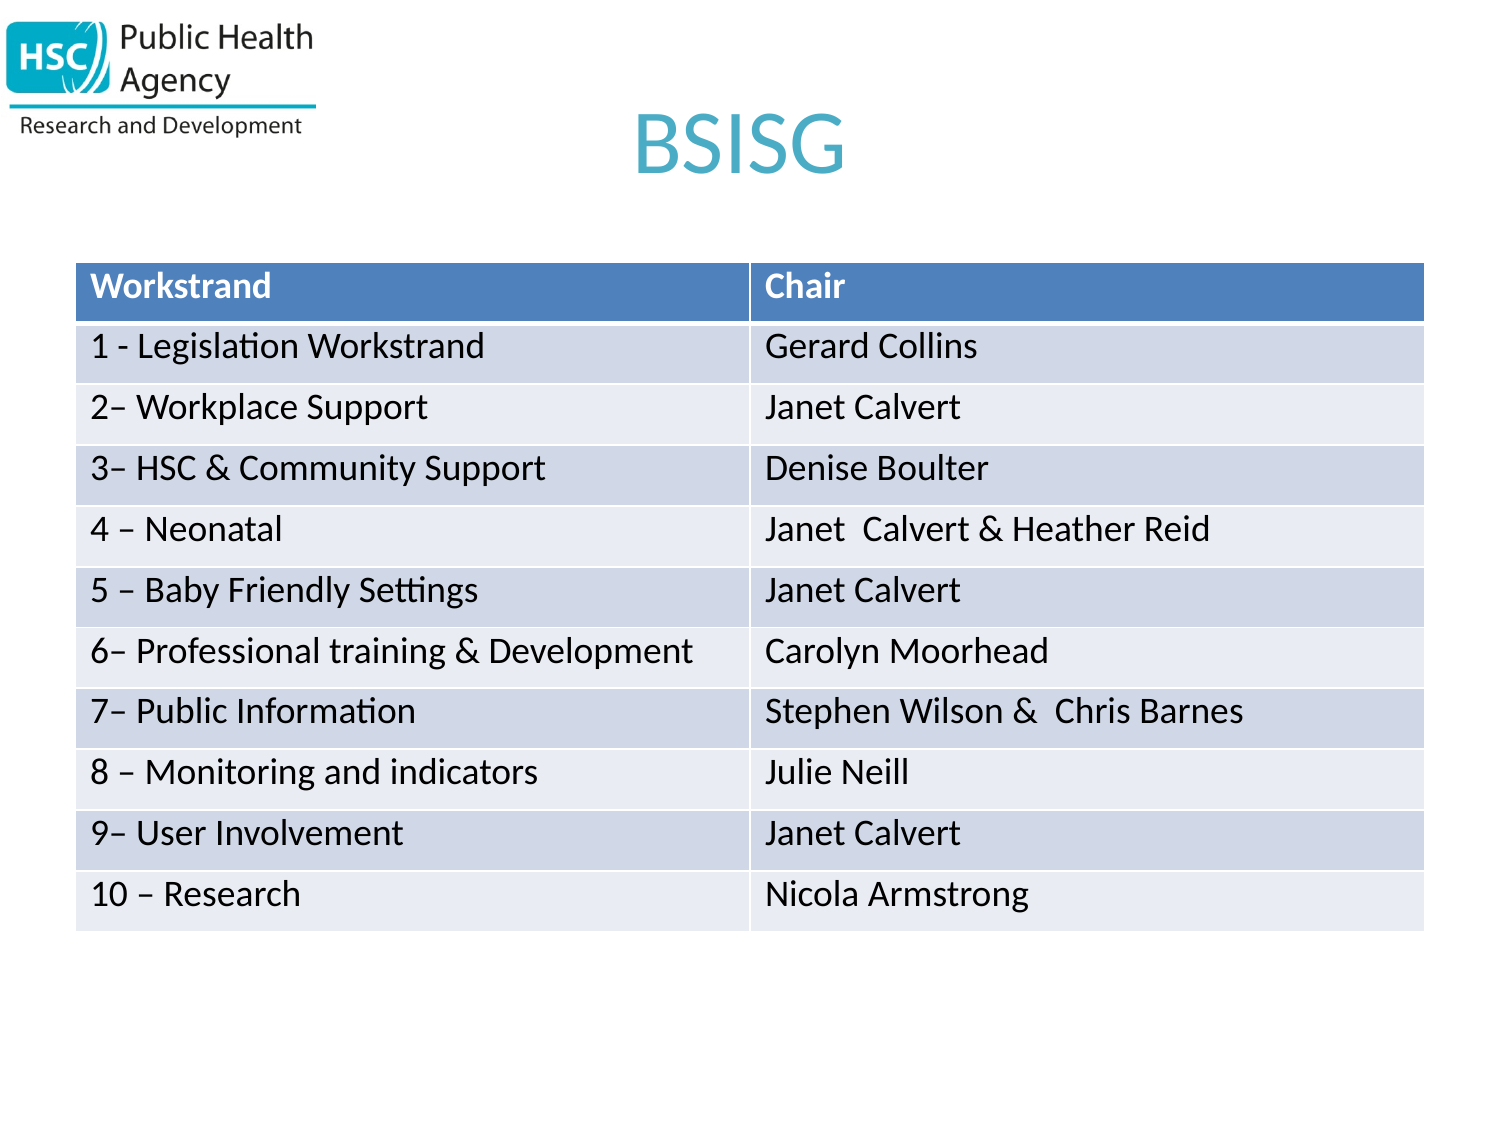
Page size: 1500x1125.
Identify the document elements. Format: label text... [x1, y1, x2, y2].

table_cell 5 – Baby Friendly Settings [76, 568, 749, 627]
table_cell 7– Public Information [76, 689, 749, 748]
table_cell Gerard Collins [751, 326, 1424, 383]
table_cell 10 – Research [76, 872, 749, 931]
table_cell 8 – Monitoring and indicators [76, 750, 749, 809]
table_cell 9– User Involvement [76, 811, 749, 870]
table_cell 2– Workplace Support [76, 385, 749, 444]
table_cell Janet Calvert [751, 811, 1424, 870]
table_header Workstrand [76, 263, 749, 321]
table_cell Julie Neill [751, 750, 1424, 809]
table_cell Carolyn Moorhead [751, 628, 1424, 687]
table_cell Nicola Armstrong [751, 872, 1424, 931]
table_cell 4 – Neonatal [76, 507, 749, 566]
table_cell 6– Professional training & Development [76, 628, 749, 687]
table_header Chair [751, 263, 1424, 321]
table_cell 1 - Legislation Workstrand [76, 326, 749, 383]
table_cell Janet Calvert & Heather Reid [751, 507, 1424, 566]
table_cell Denise Boulter [751, 446, 1424, 505]
table_cell Stephen Wilson & Chris Barnes [751, 689, 1424, 748]
table_cell 3– HSC & Community Support [76, 446, 749, 505]
picture [1, 17, 316, 138]
title BSISG [64, 42, 1415, 231]
table_cell Janet Calvert [751, 568, 1424, 627]
table_cell Janet Calvert [751, 385, 1424, 444]
